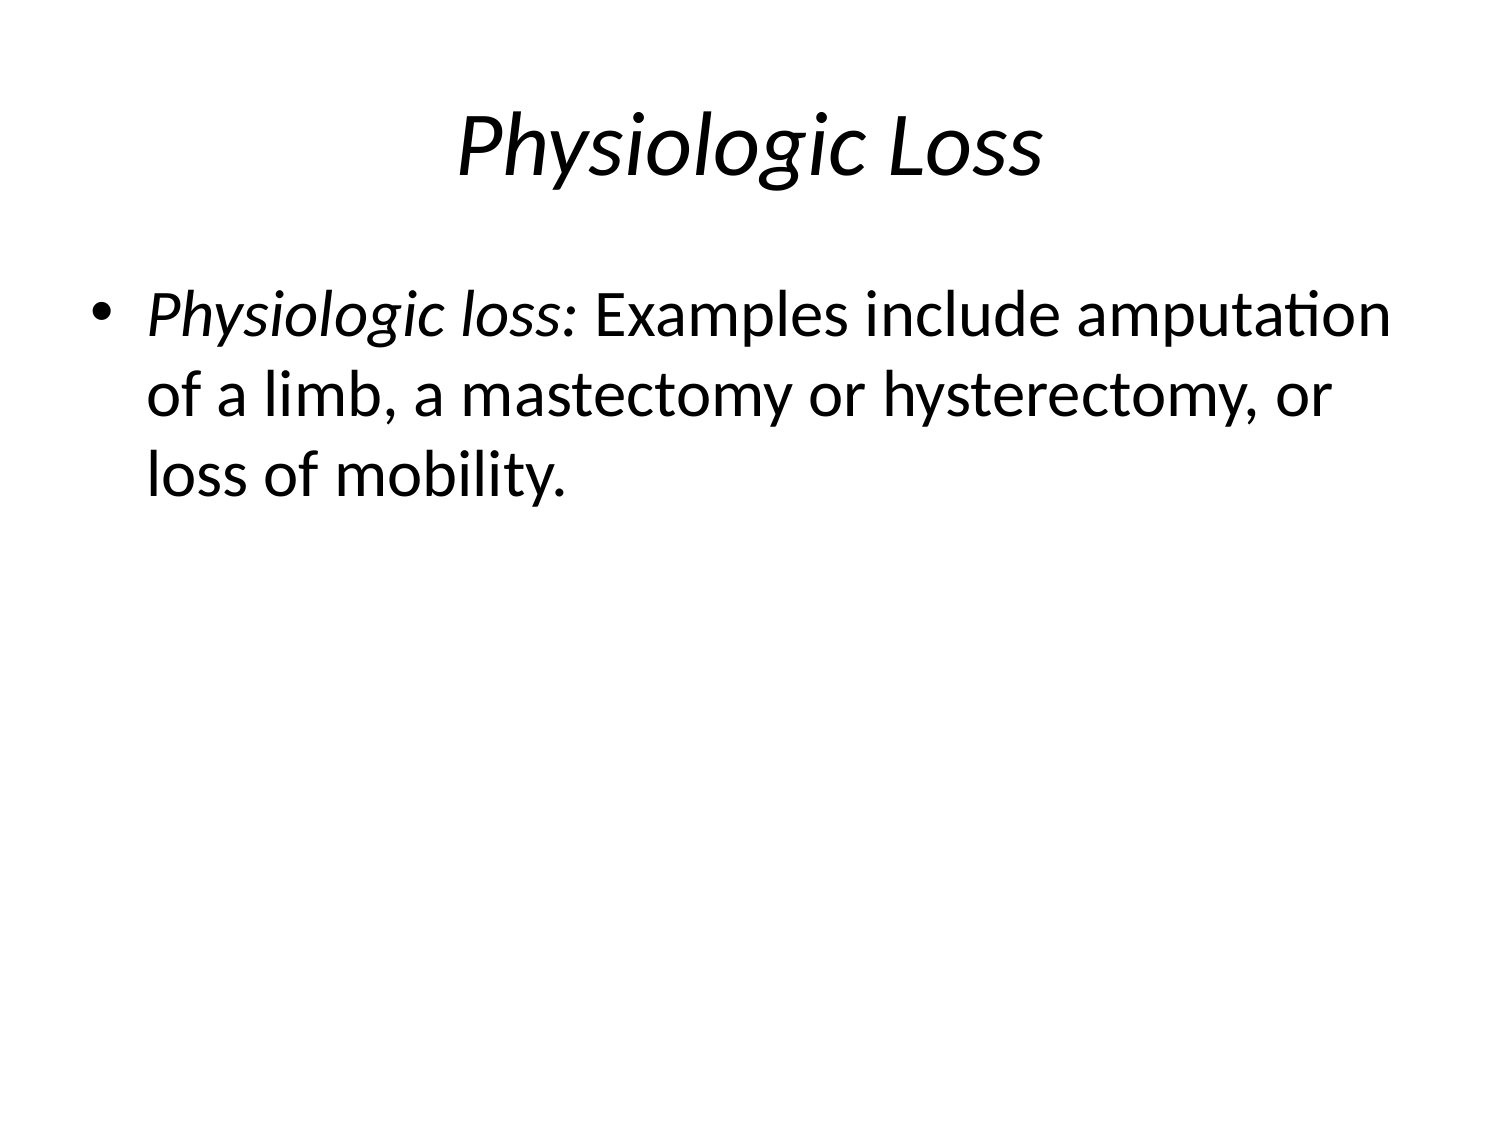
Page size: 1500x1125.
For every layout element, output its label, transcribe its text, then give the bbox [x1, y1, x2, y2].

title Physiologic Loss [75, 45, 1425, 233]
list Physiologic loss: Examples include amputation of a limb, a mastectomy or hysterectomy, or loss of mobility. [75, 262, 1425, 1005]
